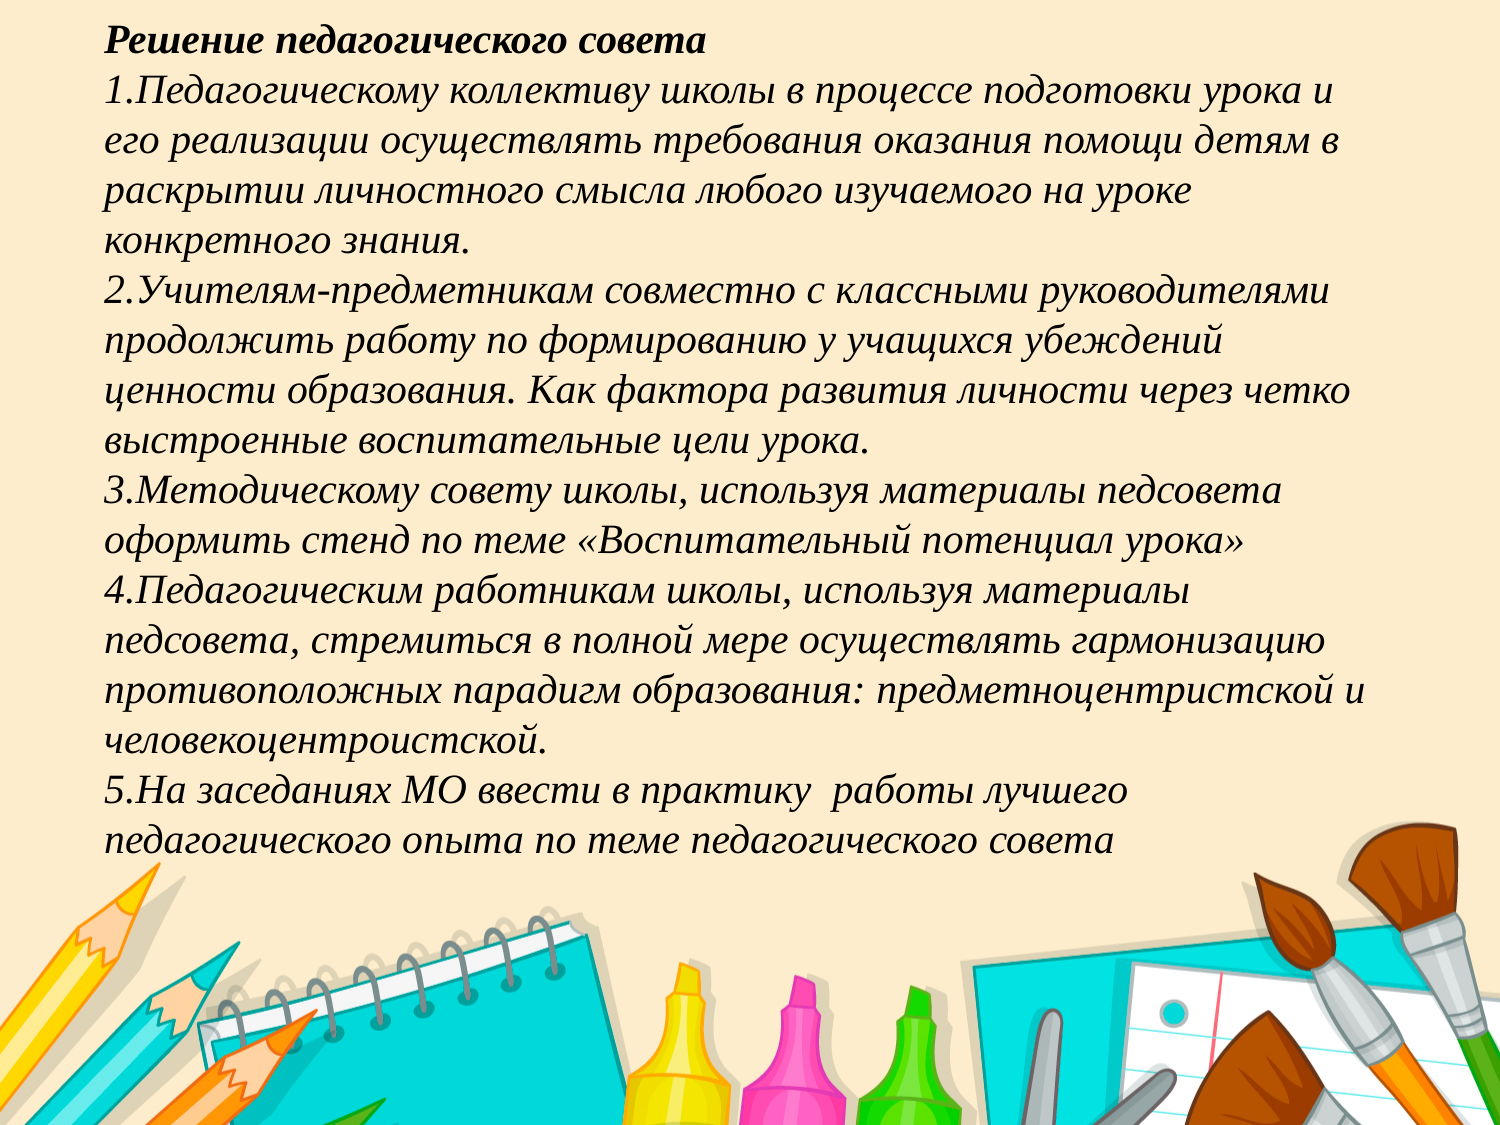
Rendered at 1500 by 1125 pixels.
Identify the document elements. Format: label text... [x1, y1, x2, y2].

picture [0, 0, 1500, 1125]
text_box Решение педагогического совета Педагогическому коллективу школы в процессе подготовки урока и его реализации осуществлять требования оказания помощи детям в раскрытии личностного смысла любого изучаемого на уроке конкретного знания. Учителям-предметникам совместно с классными руководителями продолжить работу по формированию у учащихся убеждений ценности образования. Как фактора развития личности через четко выстроенные воспитательные цели урока. Методическому совету школы, используя материалы педсовета оформить стенд по теме «Воспитательный потенциал урока» Педагогическим работникам школы, используя материалы педсовета, стремиться в полной мере осуществлять гармонизацию противоположных парадигм образования: предметноцентристской и человекоцентроистской. На заседаниях МО ввести в практику работы лучшего педагогического опыта по теме педагогического совета [89, 4, 1391, 920]
